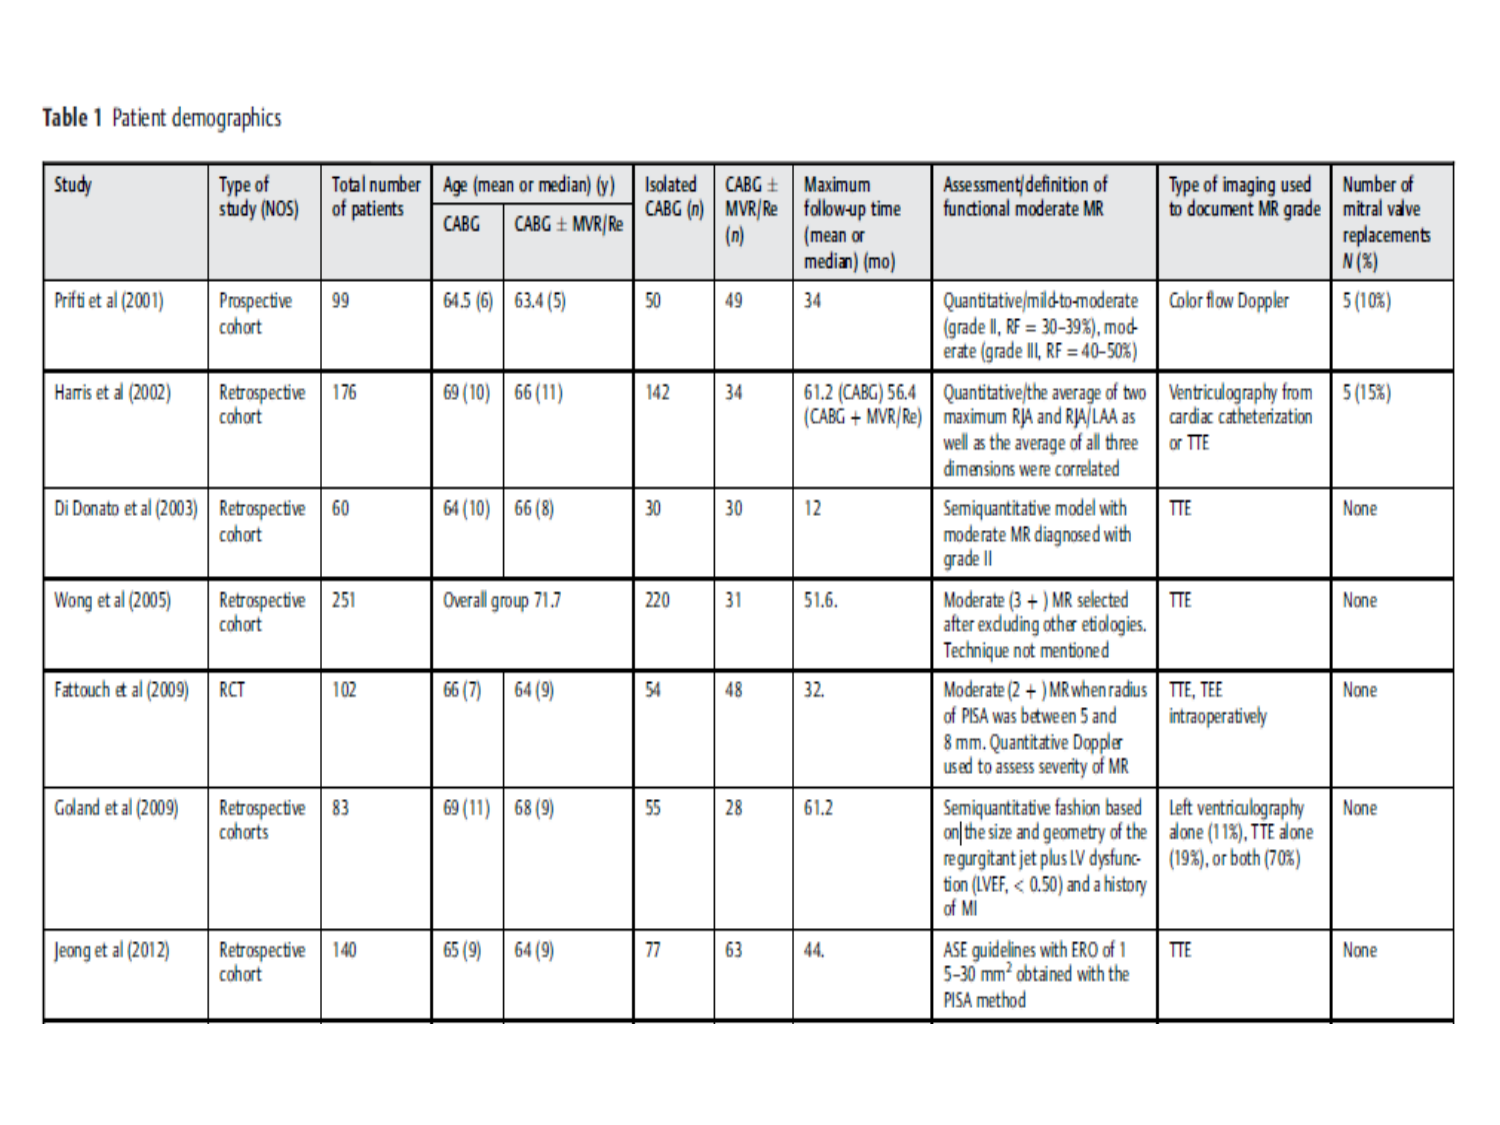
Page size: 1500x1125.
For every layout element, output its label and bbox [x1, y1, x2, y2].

picture [41, 89, 1459, 1024]
